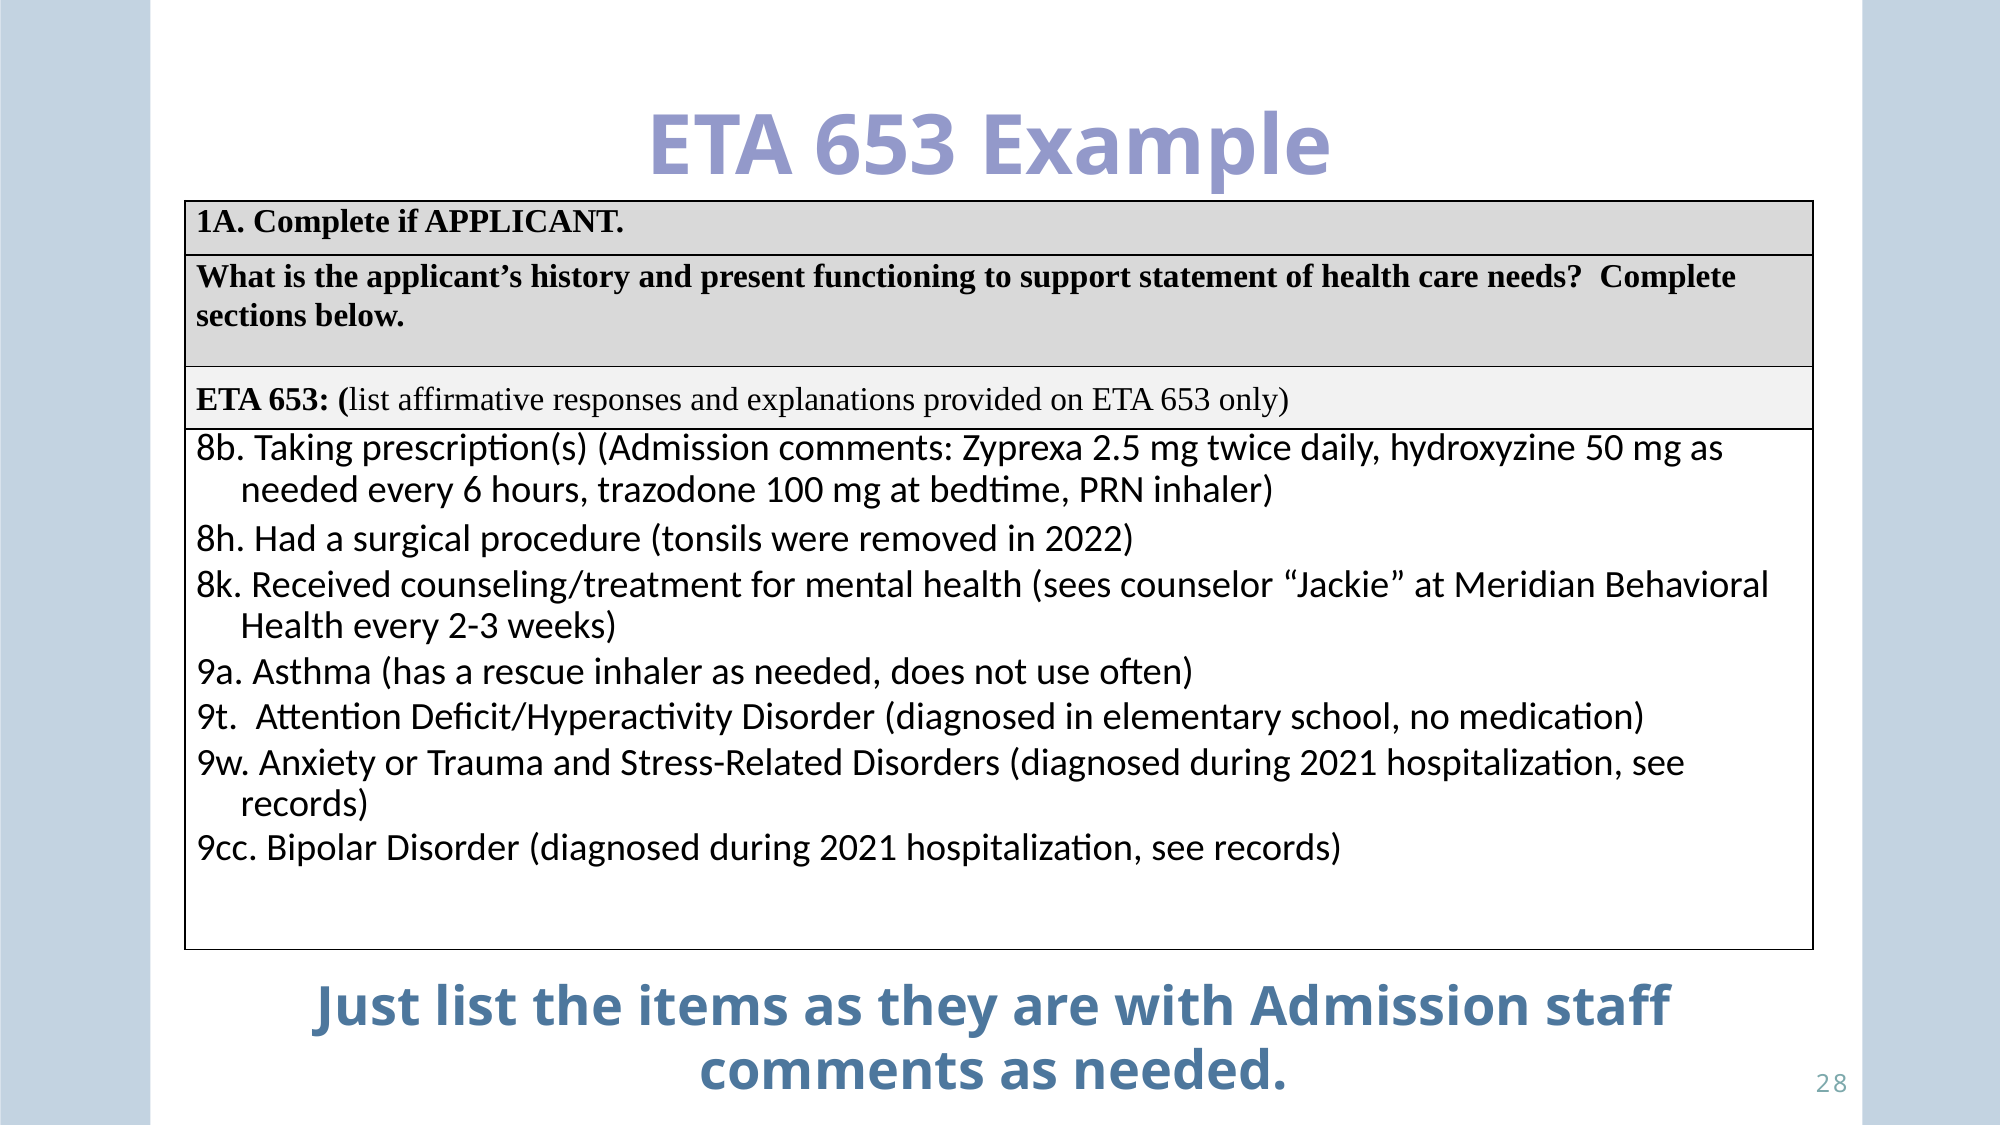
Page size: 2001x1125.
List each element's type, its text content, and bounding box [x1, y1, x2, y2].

table_cell What is the applicant’s history and present functioning to support statement of health care needs? Complete sections below. [186, 256, 1812, 366]
text_box [0, 0, 151, 1125]
table_header 1A. Complete if APPLICANT. [186, 202, 1812, 254]
text_box [1861, 0, 2000, 1125]
text_box Just list the items as they are with Admission staff comments as needed. [180, 955, 1809, 1116]
table_cell ETA 653: (list affirmative responses and explanations provided on ETA 653 only) [186, 367, 1812, 428]
slide_number 28 [1792, 1054, 1861, 1115]
table_cell 8b. Taking prescription(s) (Admission comments: Zyprexa 2.5 mg twice daily, hydroxyzine 50 mg as needed every 6 hours, trazodone 100 mg at bedtime, PRN inhaler) 8h. Had a surgical procedure (tonsils were removed in 2022) 8k. Received counseling/treatment for mental health (sees counselor “Jackie” at Meridian Behavioral Health every 2-3 weeks) 9a. Asthma (has a rescue inhaler as needed, does not use often) 9t. Attention Deficit/Hyperactivity Disorder (diagnosed in elementary school, no medication) 9w. Anxiety or Trauma and Stress-Related Disorders (diagnosed during 2021 hospitalization, see records) 9cc. Bipolar Disorder (diagnosed during 2021 hospitalization, see records) [186, 430, 1812, 949]
text_box ETA 653 Example [200, 94, 1780, 201]
